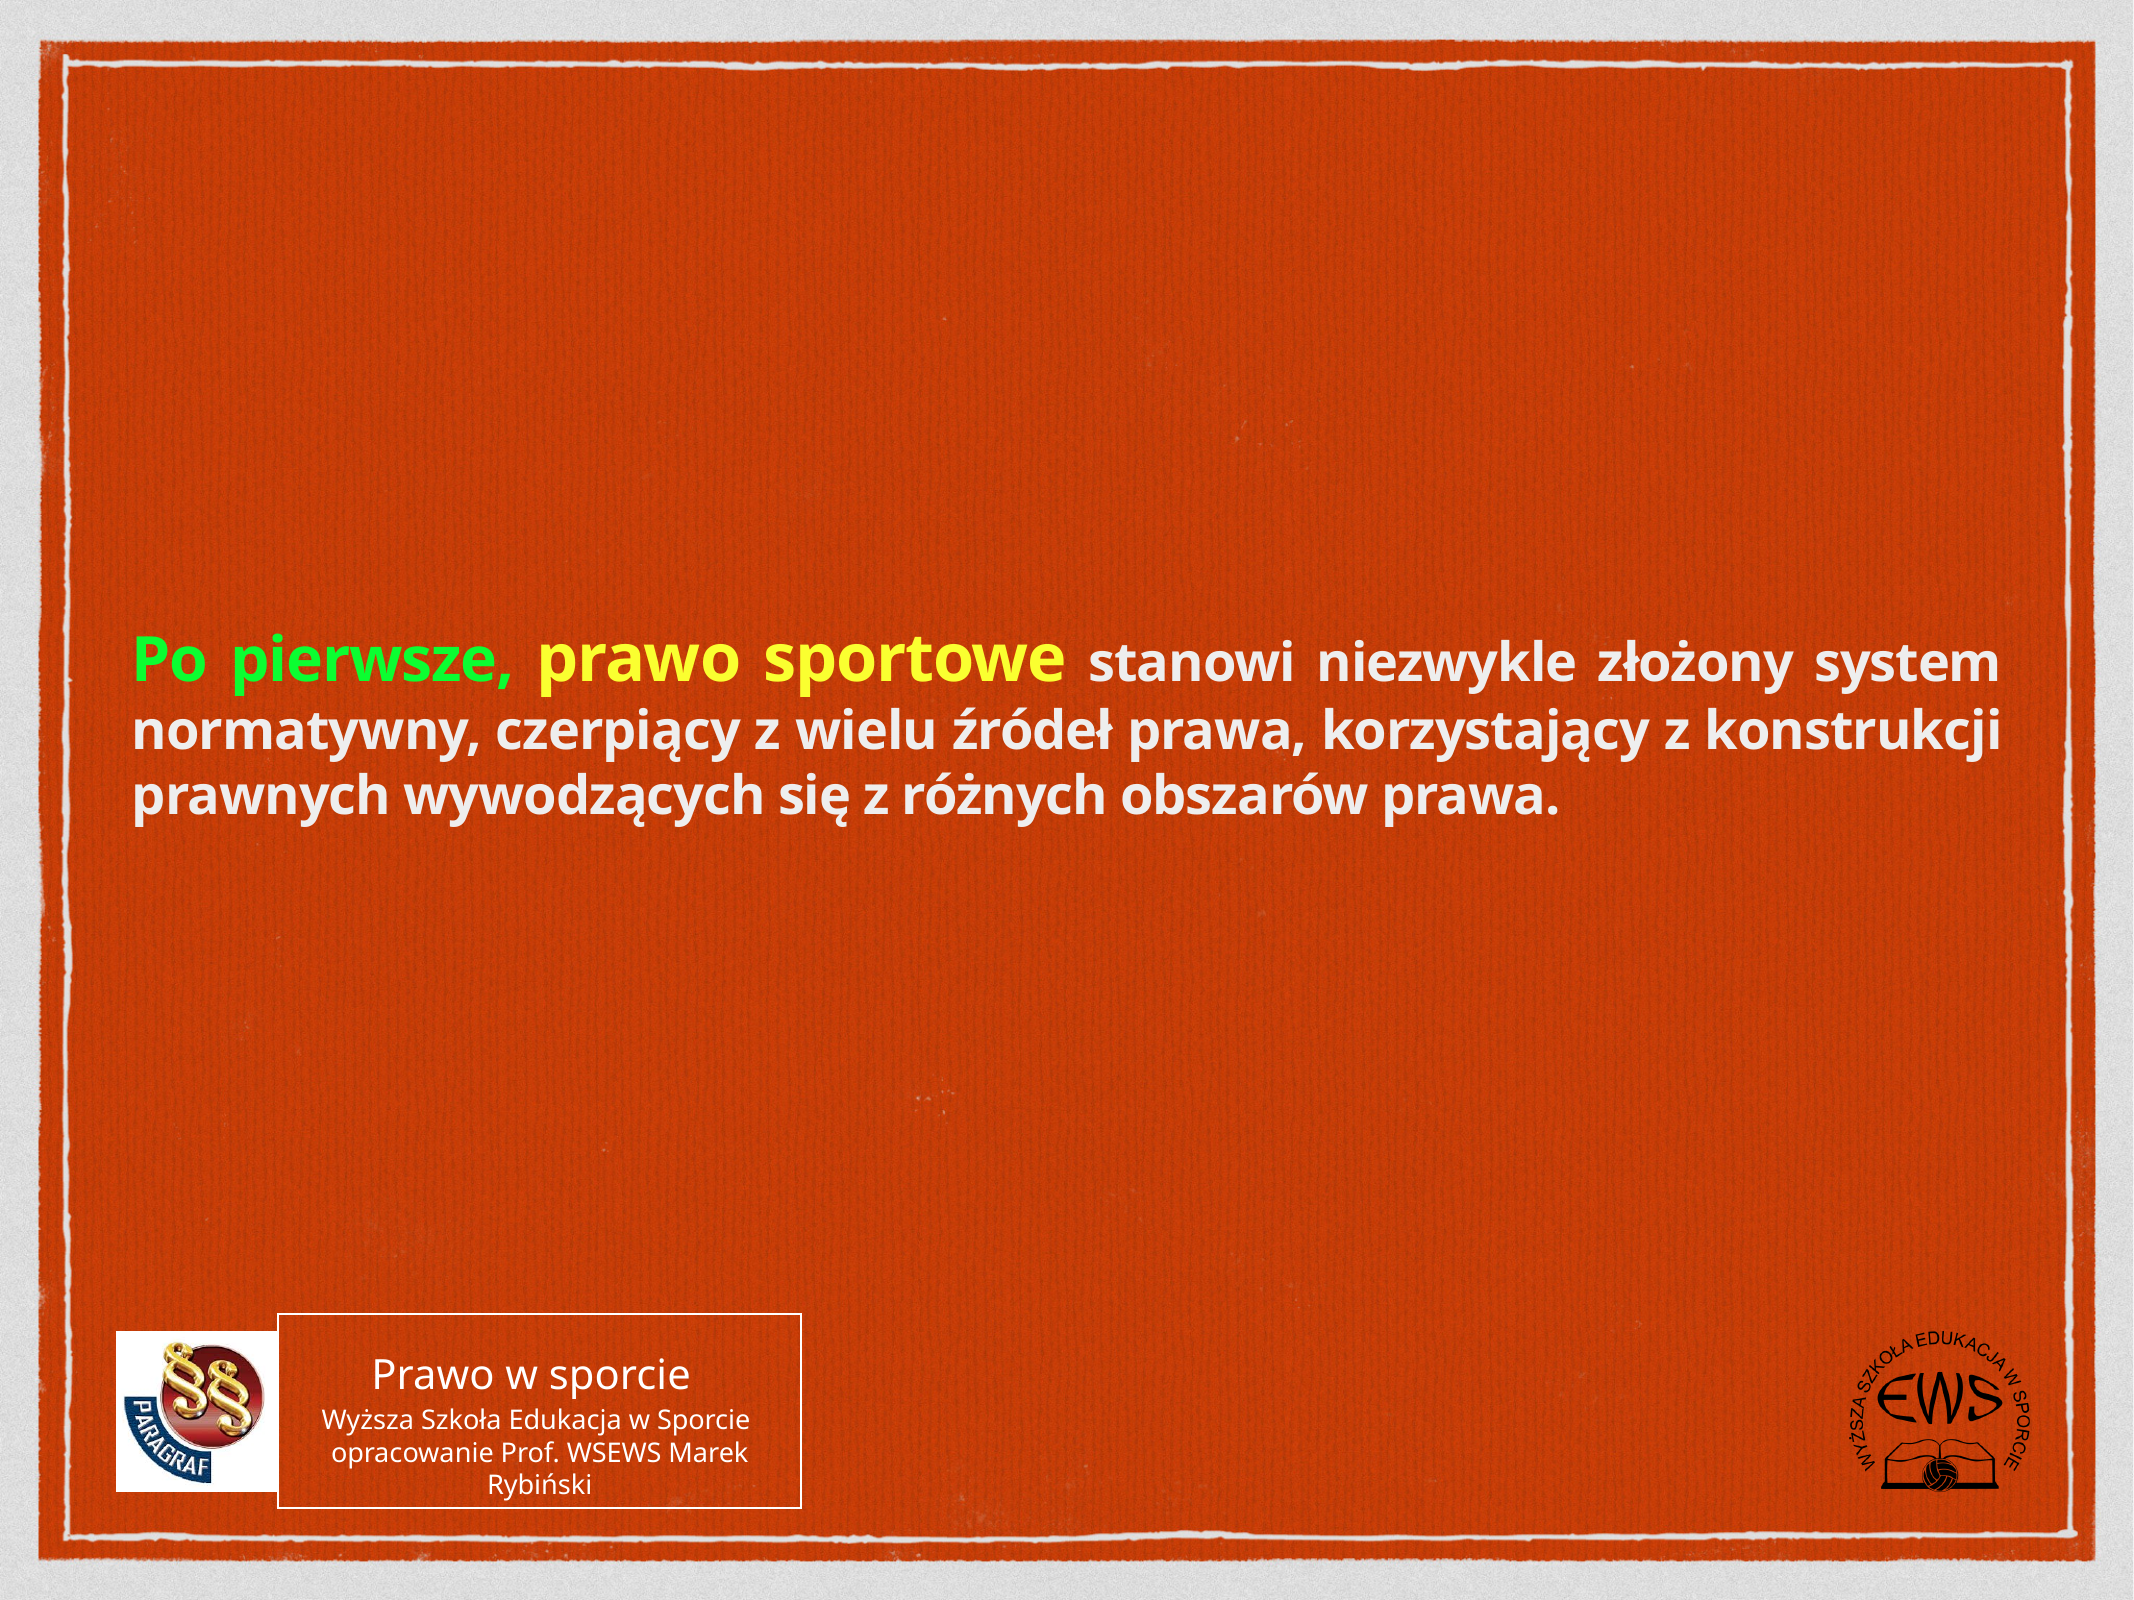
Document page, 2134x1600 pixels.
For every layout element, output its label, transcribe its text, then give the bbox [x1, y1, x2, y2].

text_box Prawo w sporcie Wyższa Szkoła Edukacja w Sporcie opracowanie Prof. WSEWS Marek Rybiński [278, 1314, 801, 1509]
picture [0, 0, 2134, 1600]
text_box Po pierwsze, prawo sportowe stanowi niezwykle złożony system normatywny, czerpiący z wielu źródeł prawa, korzystający z konstrukcji prawnych wywodzących się z różnych obszarów prawa. [123, 606, 2010, 1217]
